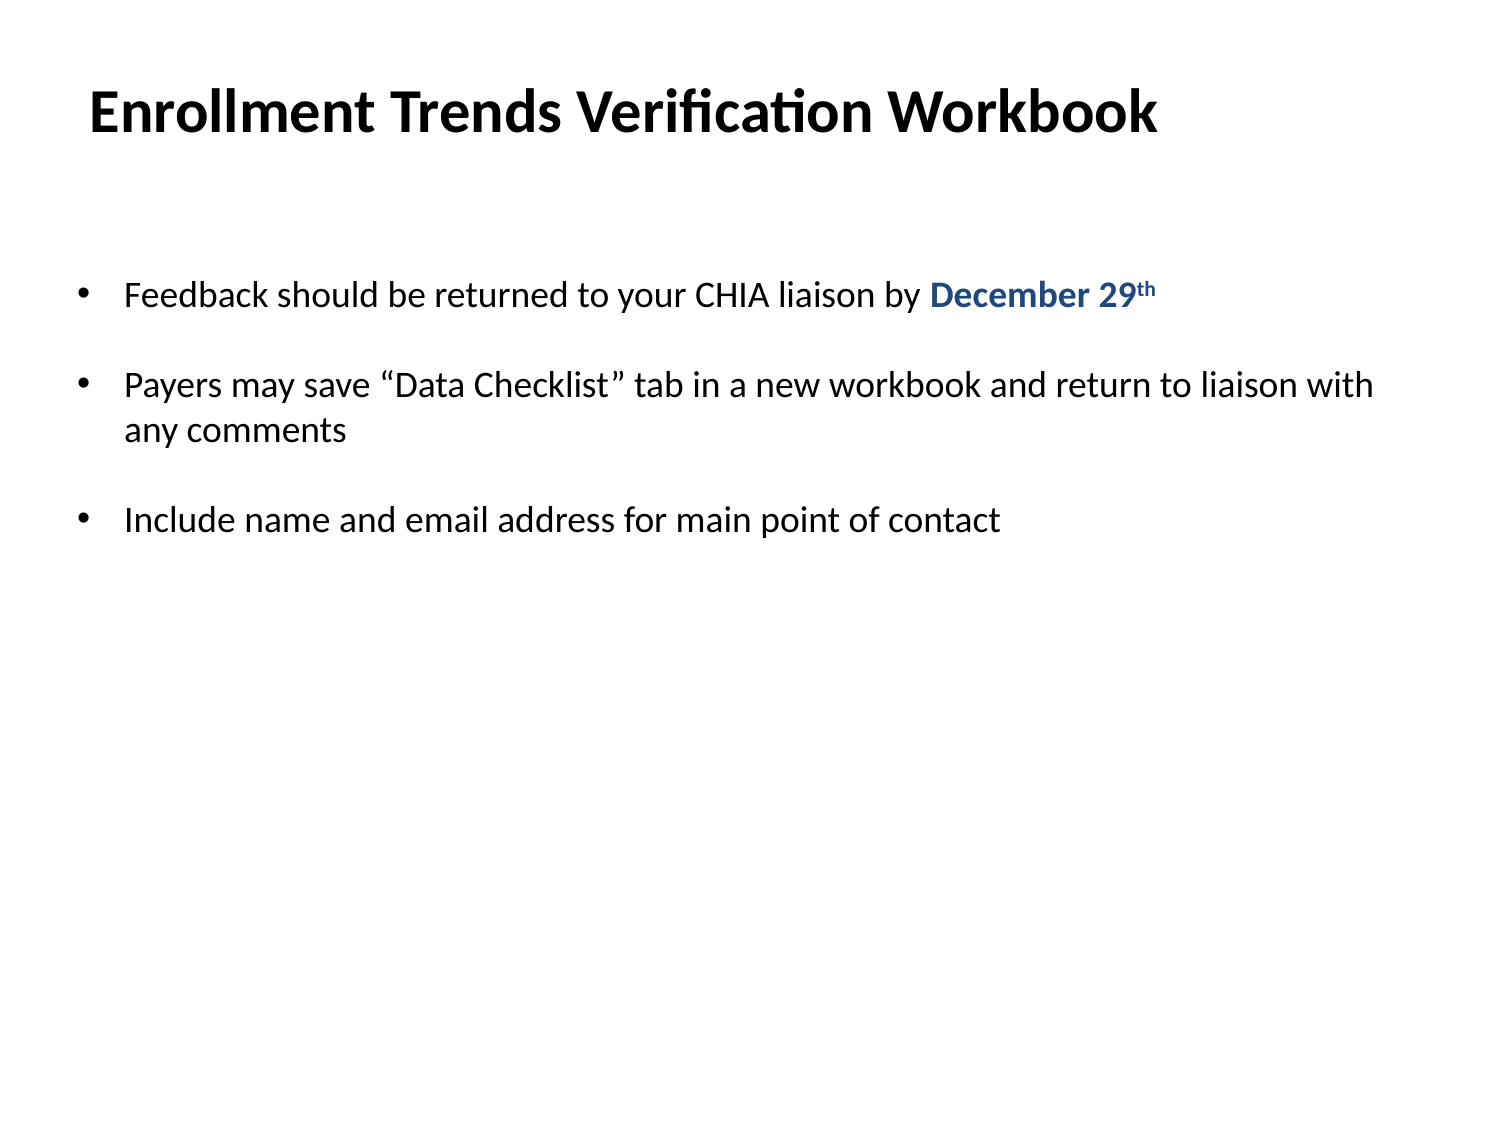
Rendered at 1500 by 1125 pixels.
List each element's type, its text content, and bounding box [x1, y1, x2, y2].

text_box Feedback should be returned to your CHIA liaison by December 29th Payers may save “Data Checklist” tab in a new workbook and return to liaison with any comments Include name and email address for main point of contact [62, 262, 1413, 638]
text_box Enrollment Trends Verification Workbook [74, 62, 1350, 153]
